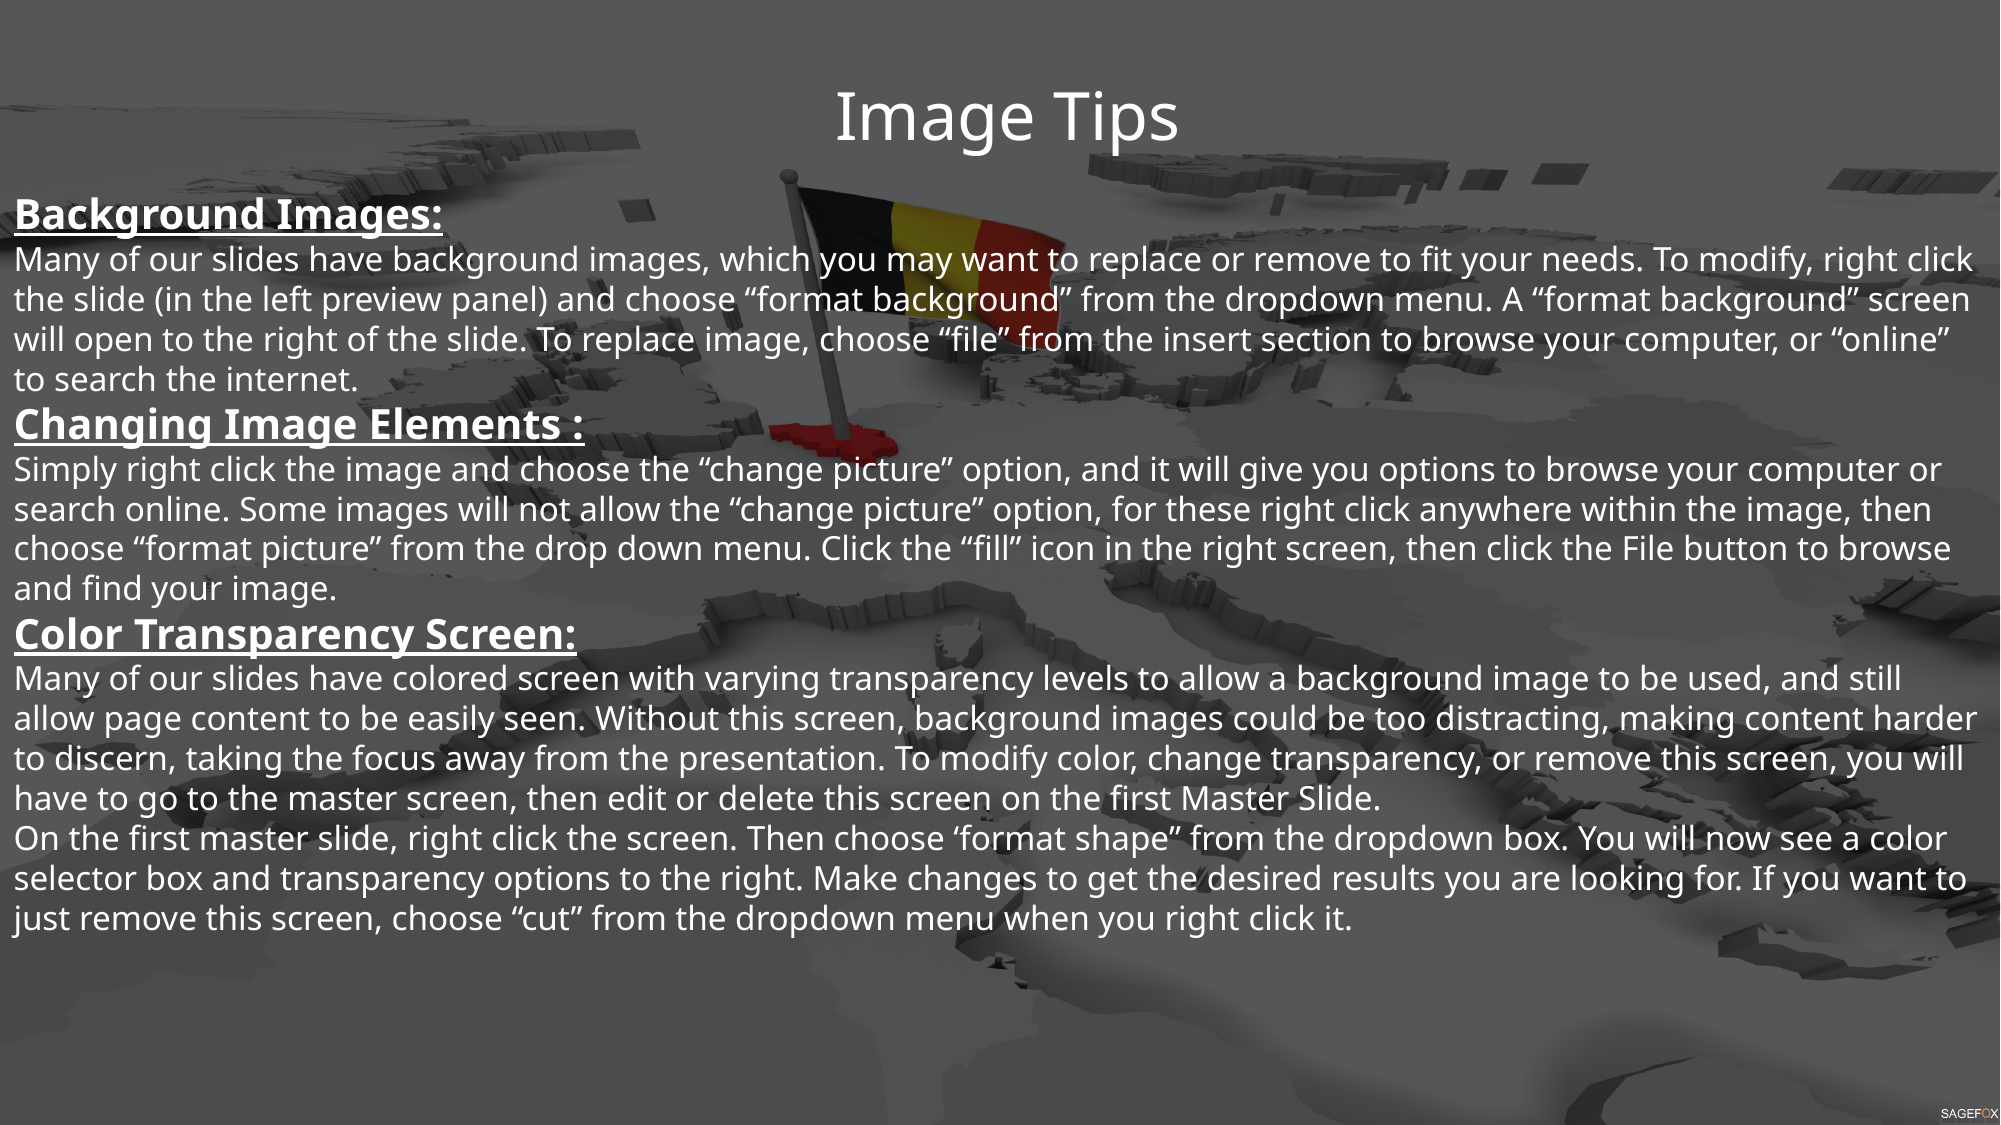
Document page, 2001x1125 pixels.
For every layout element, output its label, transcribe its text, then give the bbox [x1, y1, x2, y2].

title Image Tips [597, 59, 1420, 177]
text_box Background Images: Many of our slides have background images, which you may want to replace or remove to fit your needs. To modify, right click the slide (in the left preview panel) and choose “format background” from the dropdown menu. A “format background” screen will open to the right of the slide. To replace image, choose “file” from the insert section to browse your computer, or “online” to search the internet. Changing Image Elements : Simply right click the image and choose the “change picture” option, and it will give you options to browse your computer or search online. Some images will not allow the “change picture” option, for these right click anywhere within the image, then choose “format picture” from the drop down menu. Click the “fill” icon in the right screen, then click the File button to browse and find your image. Color Transparency Screen: Many of our slides have colored screen with varying transparency levels to allow a background image to be used, and still allow page content to be easily seen. Without this screen, background images could be too distracting, making content harder to discern, taking the focus away from the presentation. To modify color, change transparency, or remove this screen, you will have to go to the master screen, then edit or delete this screen on the first Master Slide. On the first master slide, right click the screen. Then choose ‘format shape” from the dropdown box. You will now see a color selector box and transparency options to the right. Make changes to get the desired results you are looking for. If you want to just remove this screen, choose “cut” from the dropdown menu when you right click it. [0, 0, 2000, 1125]
